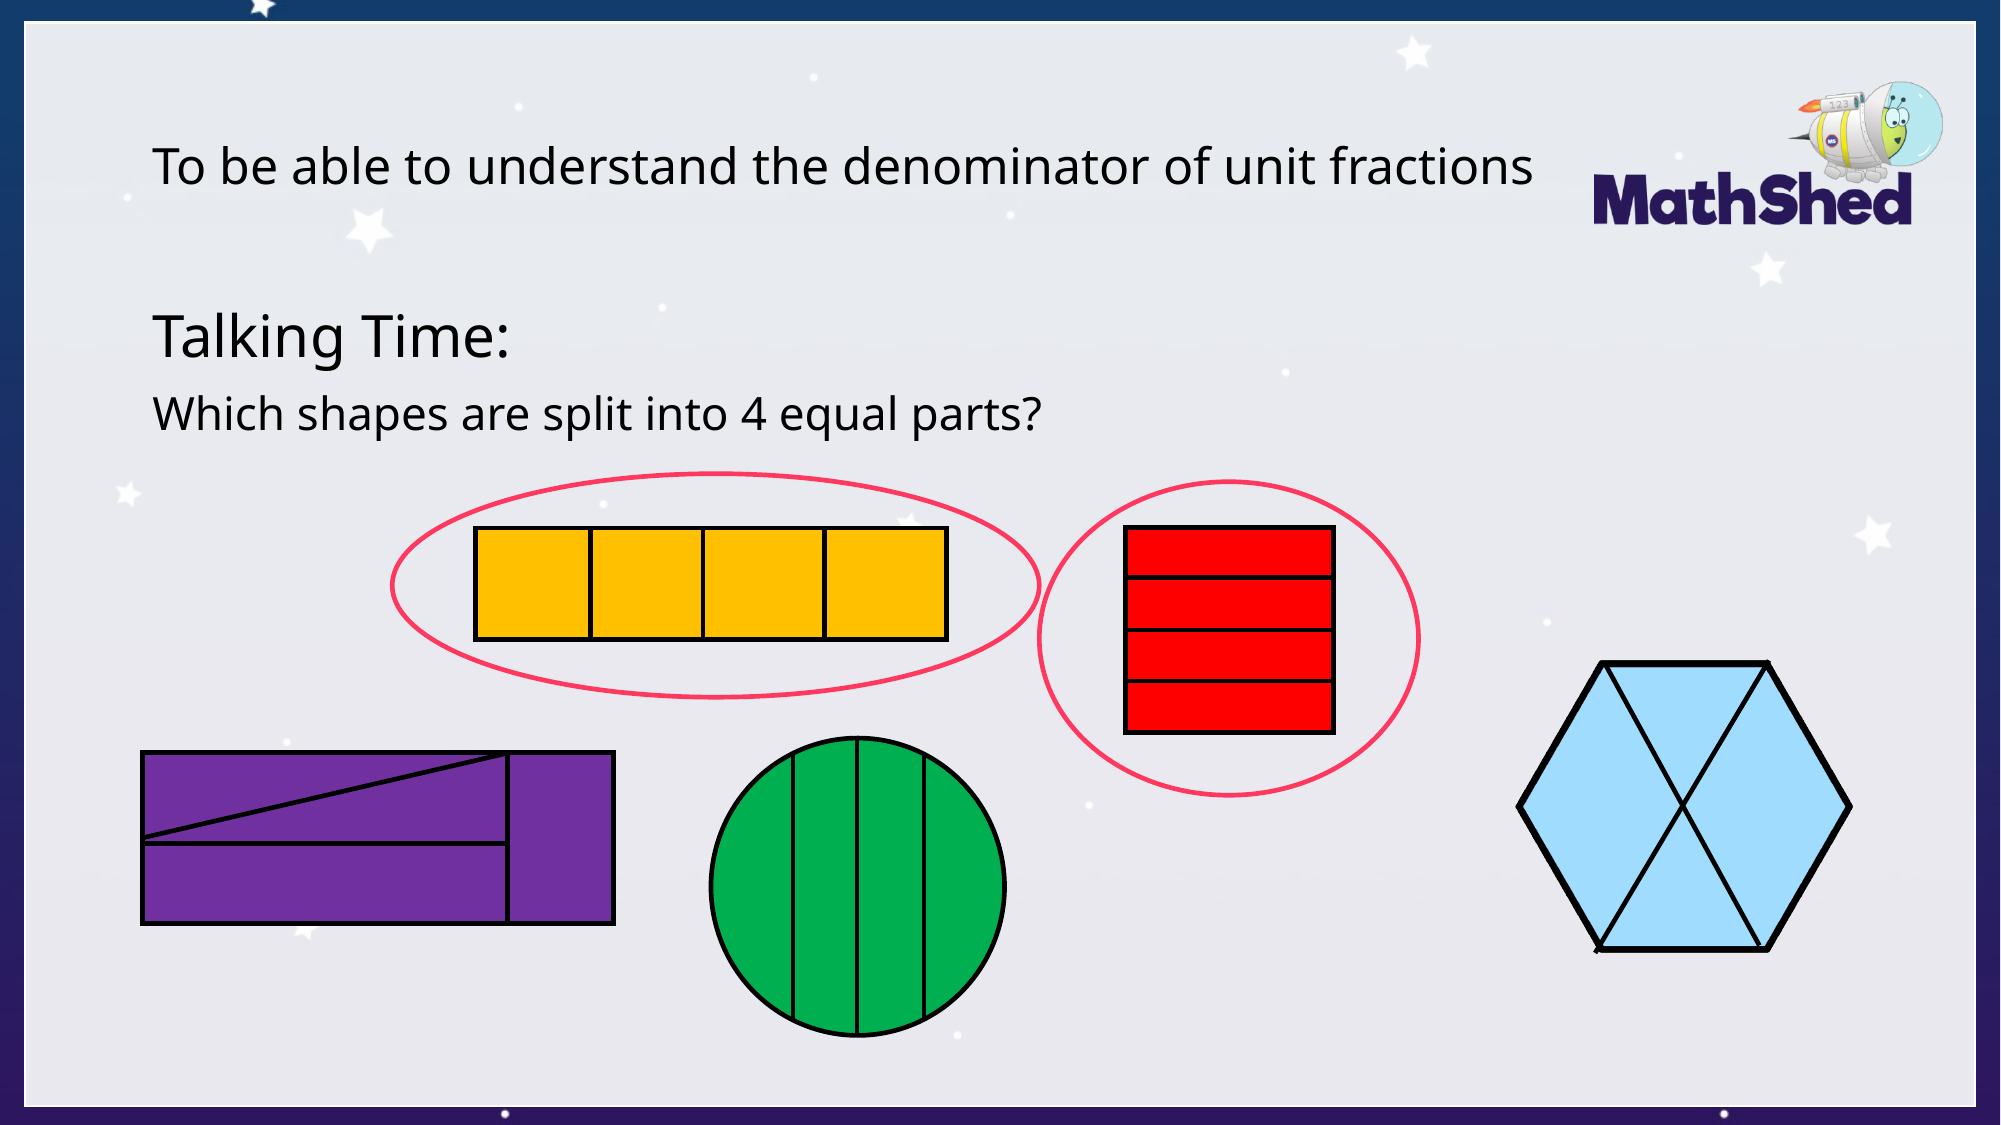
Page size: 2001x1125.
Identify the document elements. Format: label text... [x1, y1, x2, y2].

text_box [1595, 660, 1769, 953]
text_box [709, 737, 1006, 1037]
text_box [1038, 480, 1420, 797]
list Talking Time: Which shapes are split into 4 equal parts? [137, 299, 1863, 1014]
text_box [508, 751, 615, 924]
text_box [142, 752, 510, 838]
text_box [141, 836, 507, 924]
title To be able to understand the denominator of unit fractions [137, 59, 1578, 278]
text_box [391, 472, 1041, 699]
picture [0, 0, 2001, 1125]
